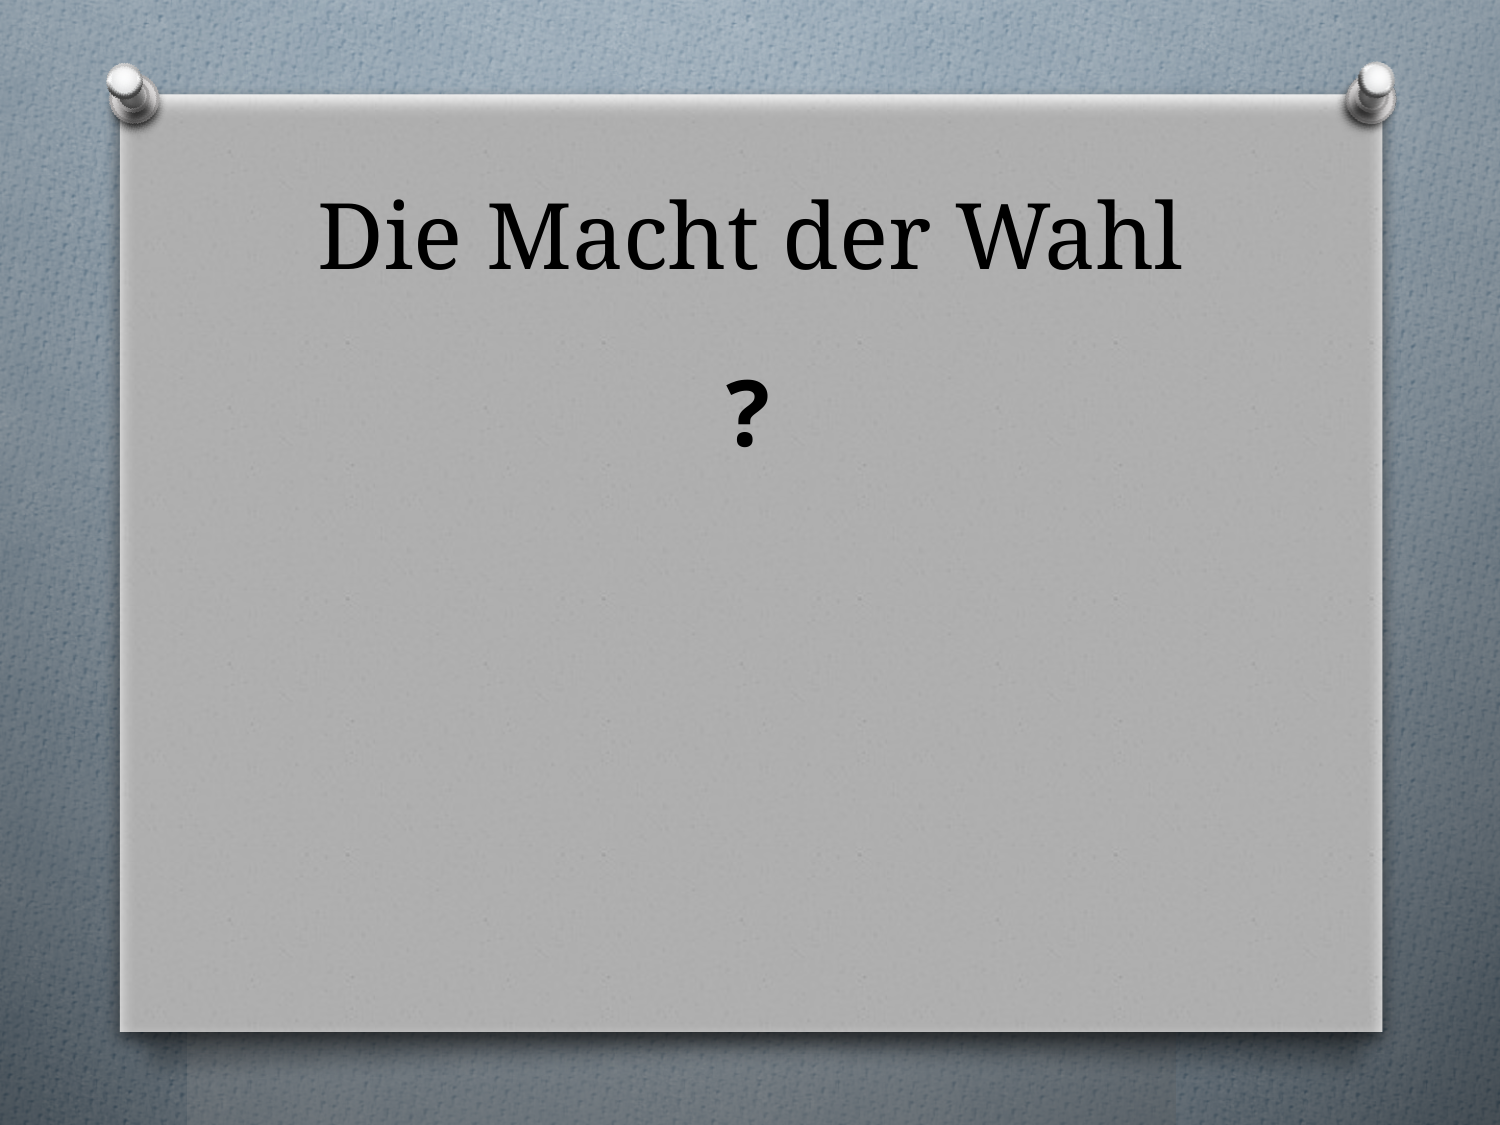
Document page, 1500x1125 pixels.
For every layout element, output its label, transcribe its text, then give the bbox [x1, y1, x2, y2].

title Die Macht der Wahl [179, 134, 1323, 332]
picture [1317, 35, 1439, 156]
picture [75, 29, 198, 153]
list ? [240, 347, 1257, 939]
